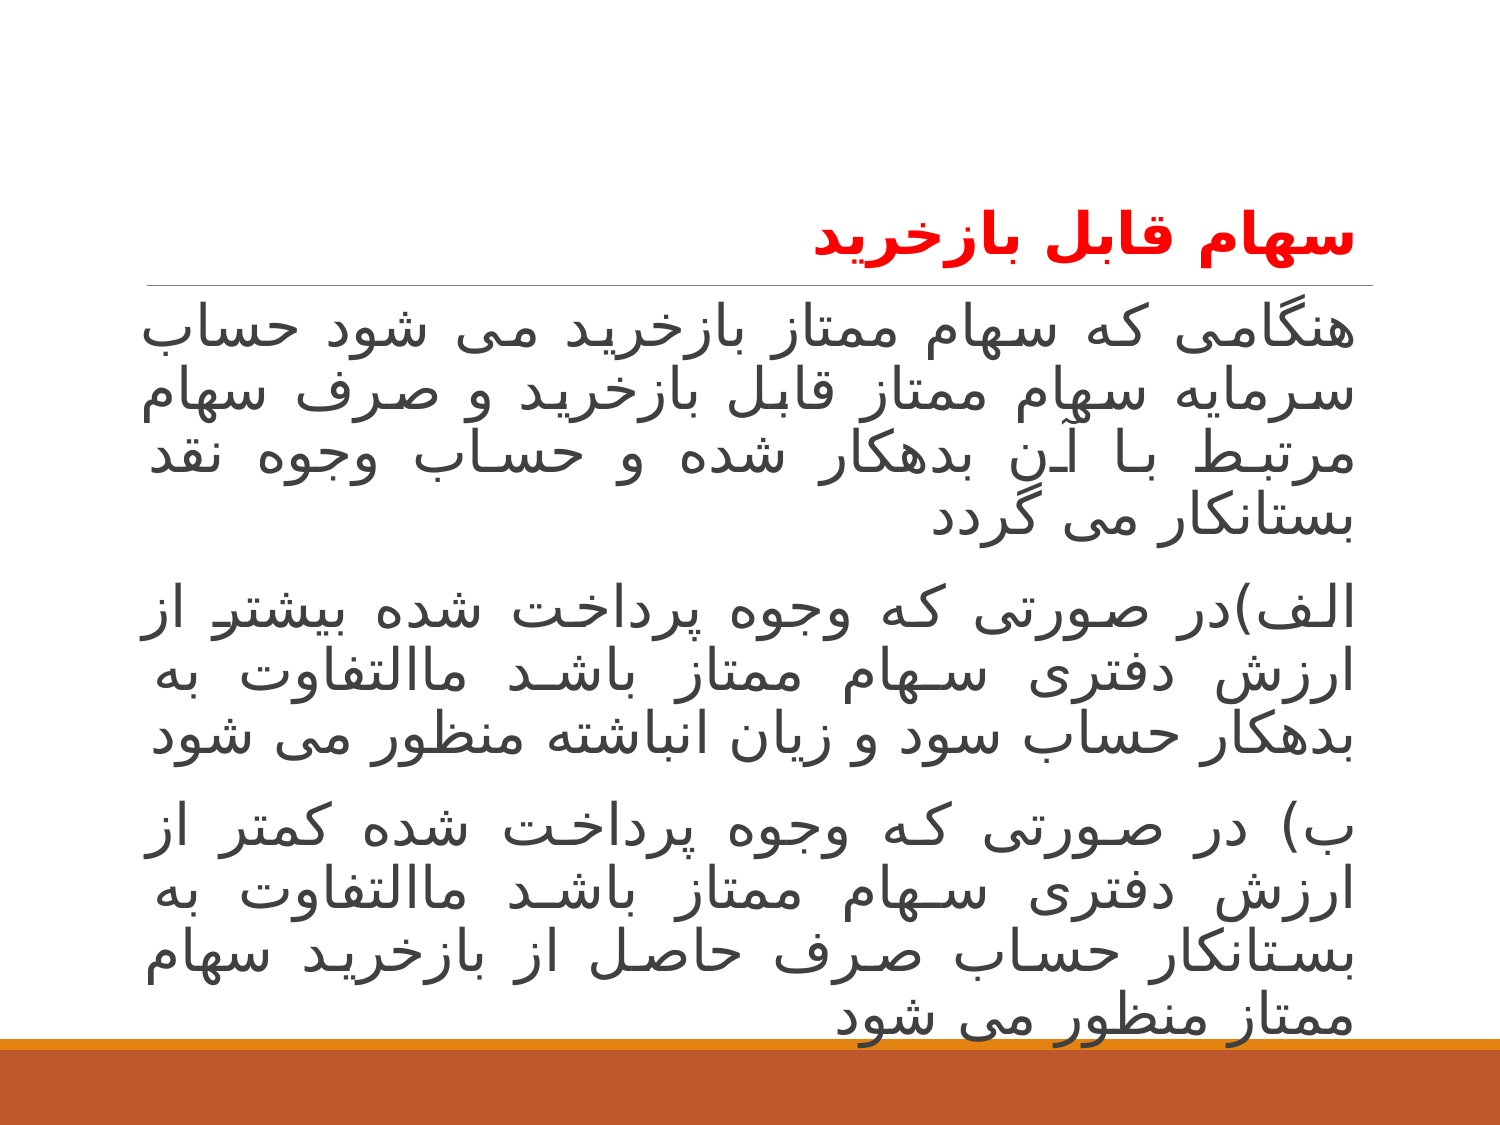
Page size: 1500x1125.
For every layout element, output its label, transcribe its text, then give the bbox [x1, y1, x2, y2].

list سهام قابل بازخرید هنگامی که سهام ممتاز بازخرید می شود حساب سرمایه سهام ممتاز قابل بازخرید و صرف سهام مرتبط با آن بدهکار شده و حساب وجوه نقد بستانکار می گردد الف)در صورتی که وجوه پرداخت شده بیشتر از ارزش دفتری سهام ممتاز باشد ماالتفاوت به بدهکار حساب سود و زیان انباشته منظور می شود ب) در صورتی که وجوه پرداخت شده کمتر از ارزش دفتری سهام ممتاز باشد ماالتفاوت به بستانکار حساب صرف حاصل از بازخرید سهام ممتاز منظور می شود [135, 196, 1373, 857]
